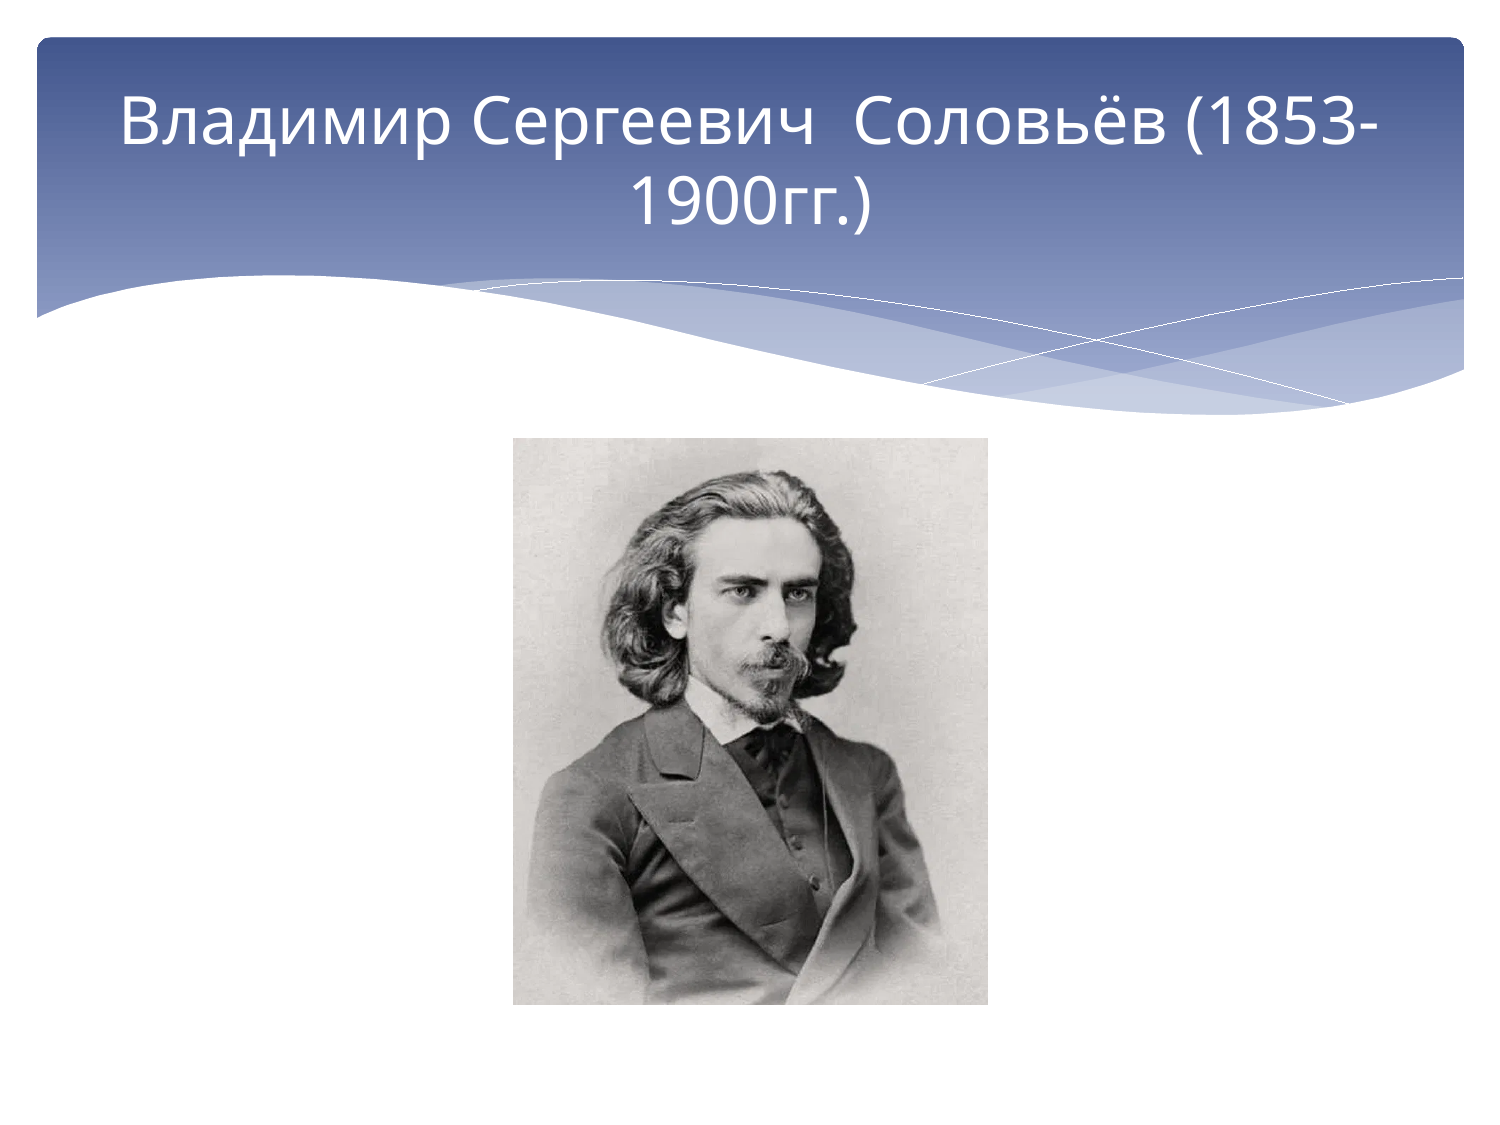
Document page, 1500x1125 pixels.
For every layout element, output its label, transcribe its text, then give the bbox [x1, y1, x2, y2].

title Владимир Сергеевич Соловьёв (1853-1900гг.) [75, 55, 1425, 261]
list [513, 438, 988, 1006]
